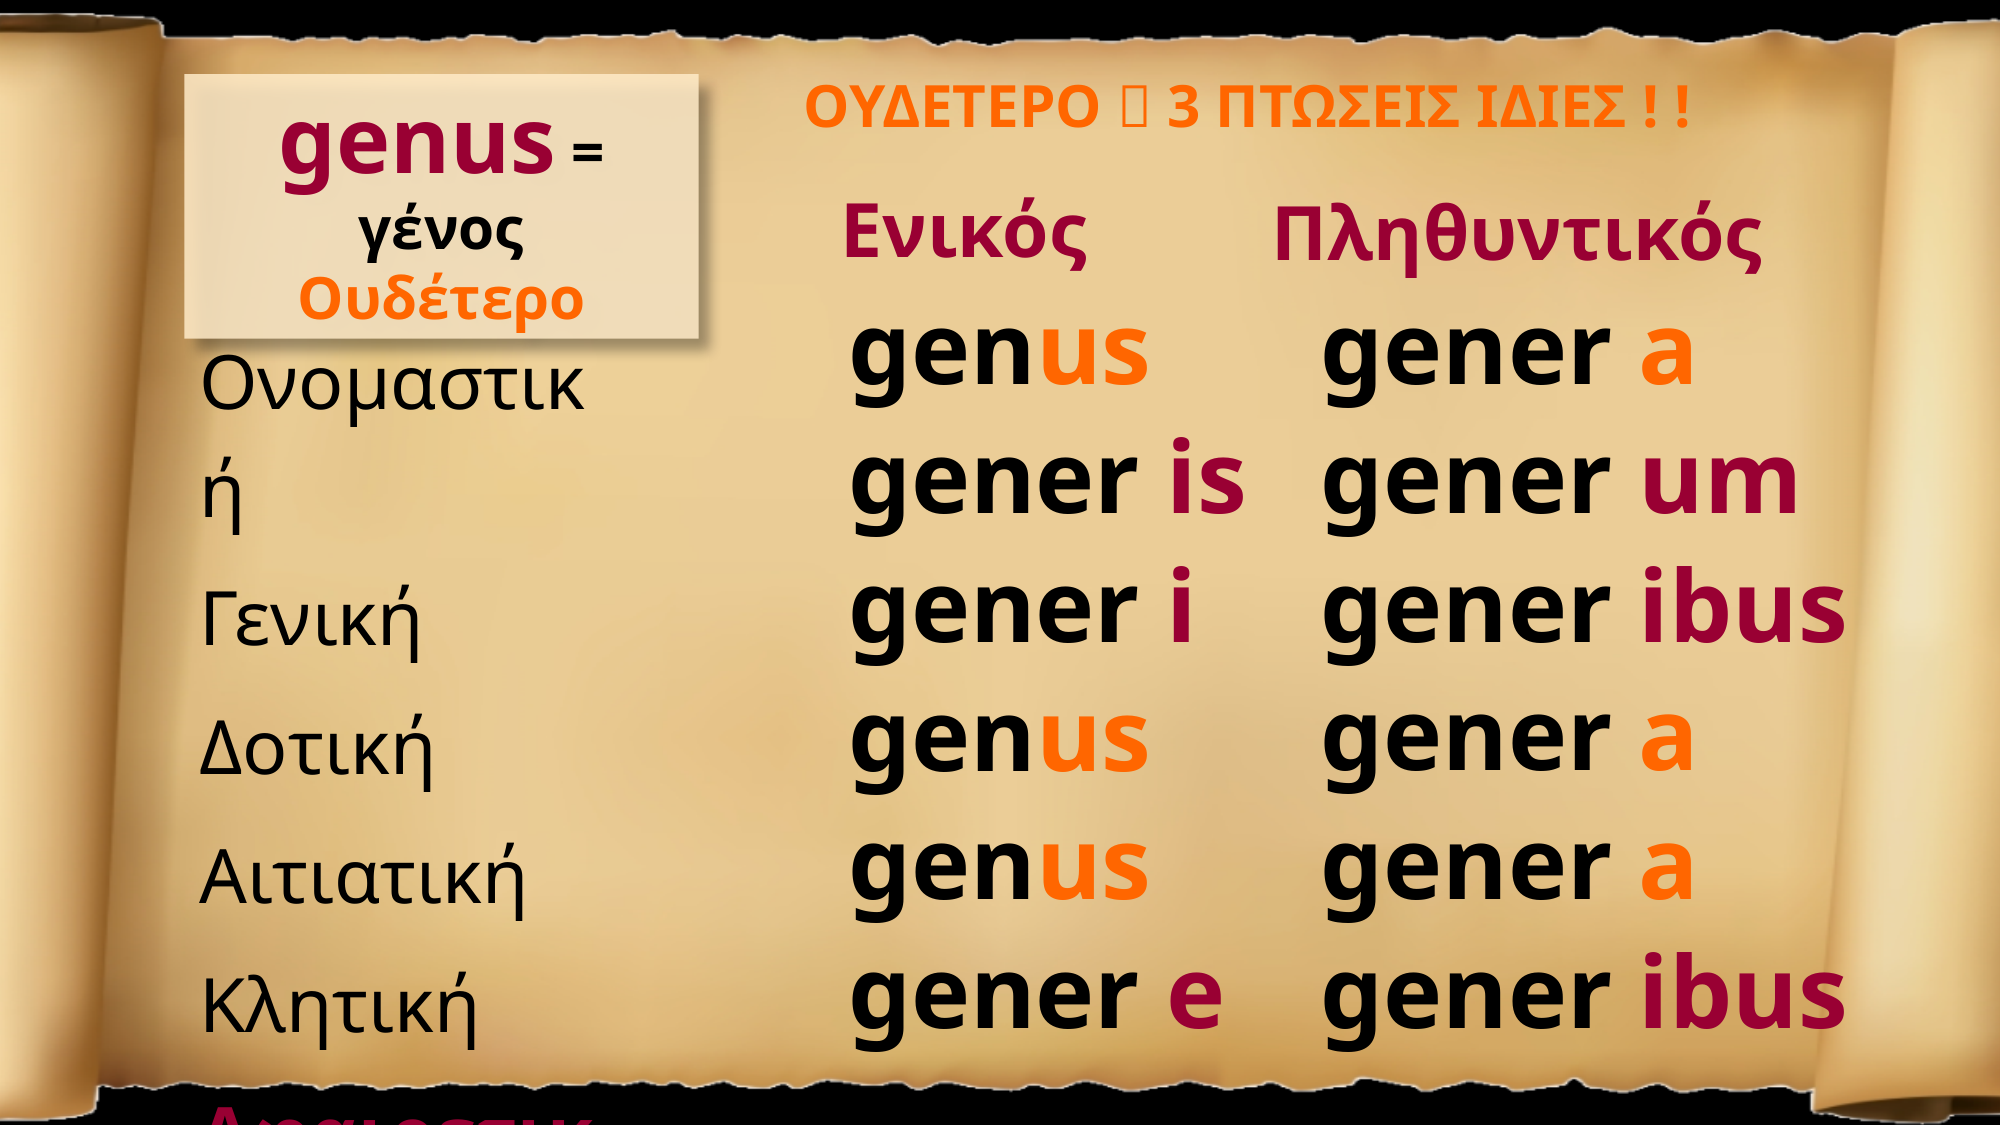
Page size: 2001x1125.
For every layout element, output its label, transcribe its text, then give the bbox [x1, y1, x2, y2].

picture [0, 0, 2000, 1125]
text_box Oνομαστική Γενική Δοτική Αιτιατική Κλητική Αφαιρετική [184, 339, 418, 1069]
text_box Πληθυντικός [1555, 188, 1924, 309]
text_box genus = γένος Ουδέτερο [184, 74, 418, 339]
text_box gener a gener um gener ibus gener a gener a gener ibus [1555, 290, 1893, 1070]
text_box ΟΥΔΕΤΕΡΟ  3 ΠΤΩΣΕΙΣ ΙΔΙΕΣ ! ! [1555, 33, 1788, 155]
